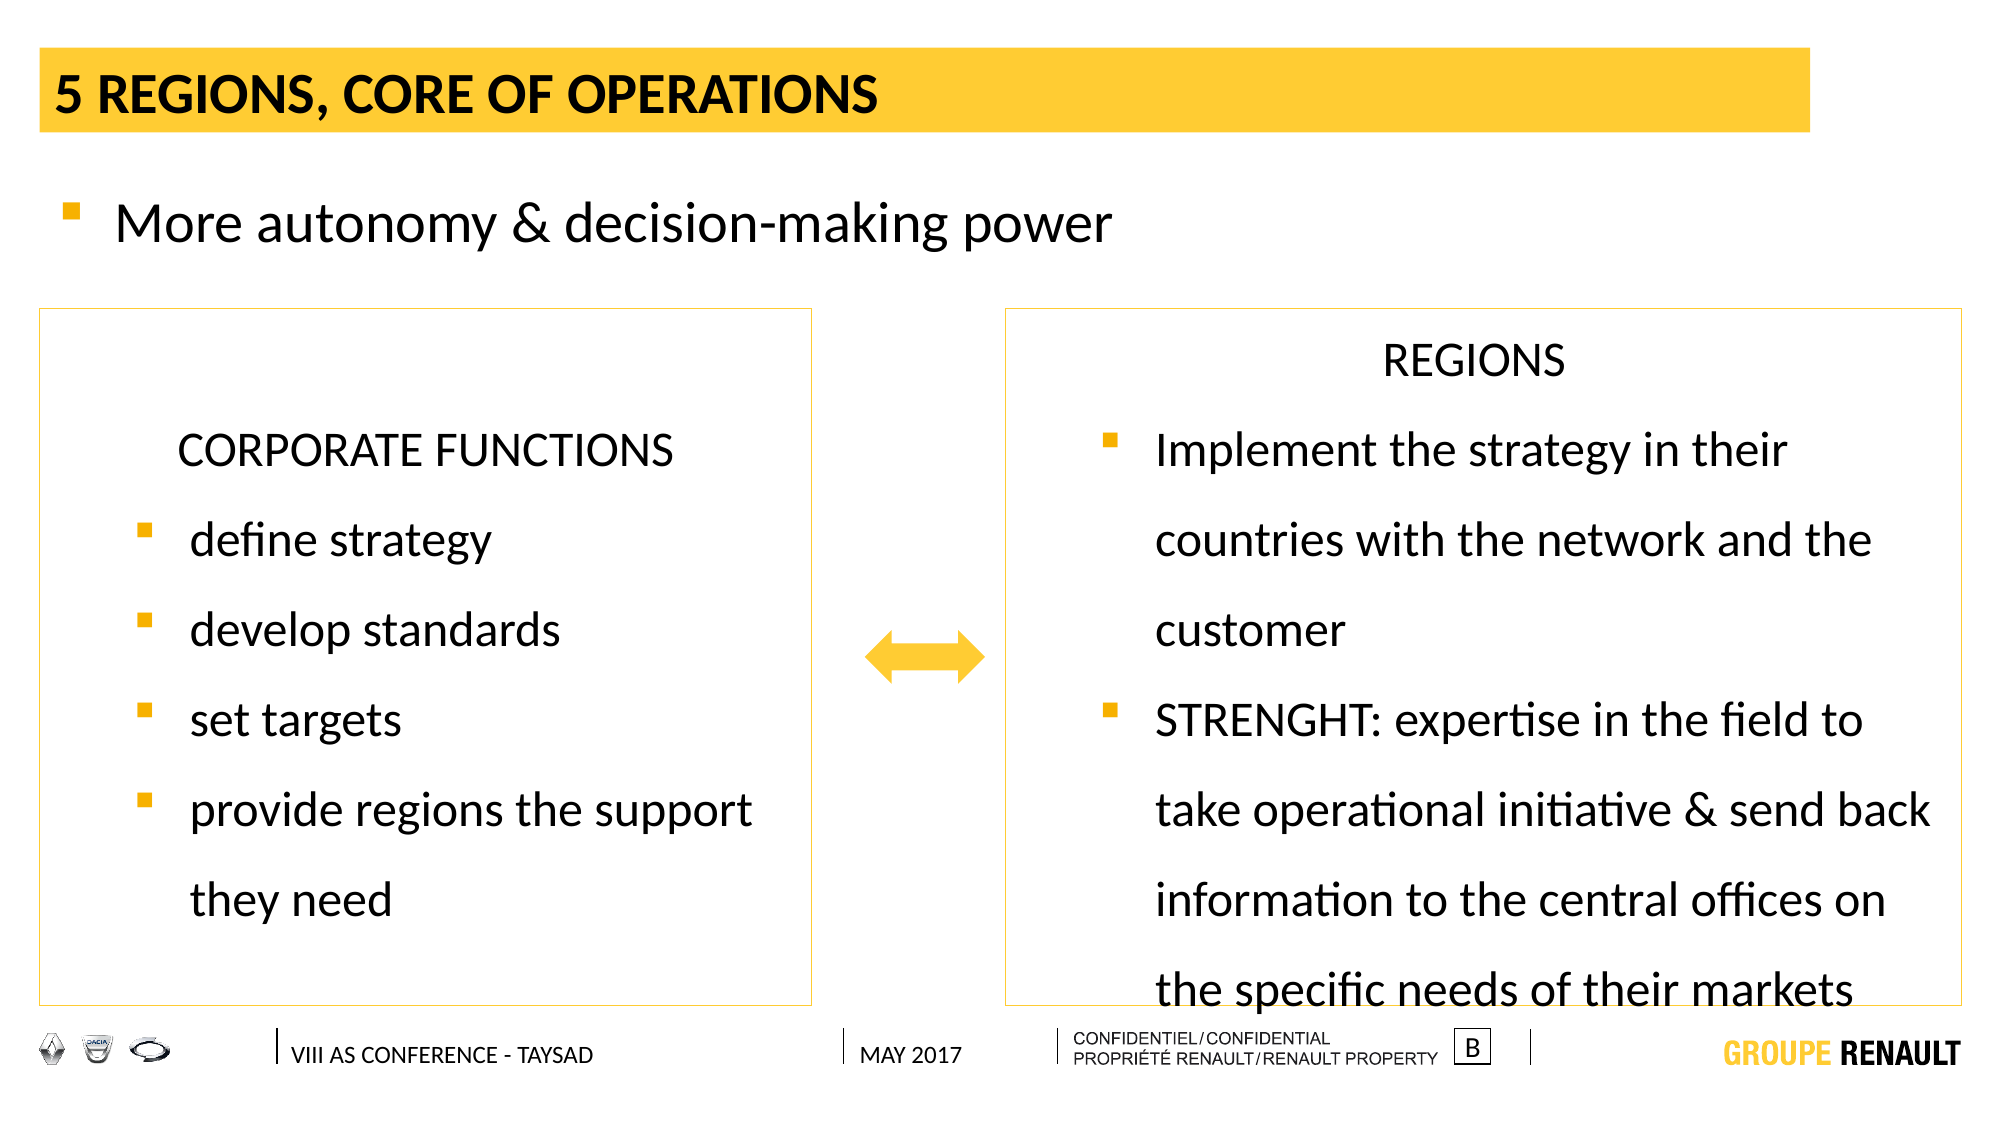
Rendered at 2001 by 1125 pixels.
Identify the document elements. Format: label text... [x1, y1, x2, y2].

text_box [862, 628, 988, 686]
text_box 5 REGIONS, CORE OF OPERATIONS [39, 47, 1811, 133]
text_box More autonomy & decision-making power [39, 183, 1408, 254]
text_box CORPORATE FUNCTIONS define strategy develop standards set targets provide regions the support they need [39, 308, 812, 1006]
text_box REGIONS Implement the strategy in their countries with the network and the customer STRENGHT: expertise in the field to take operational initiative & send back information to the central offices on the specific needs of their markets [1005, 308, 1962, 1006]
picture [39, 1033, 170, 1065]
